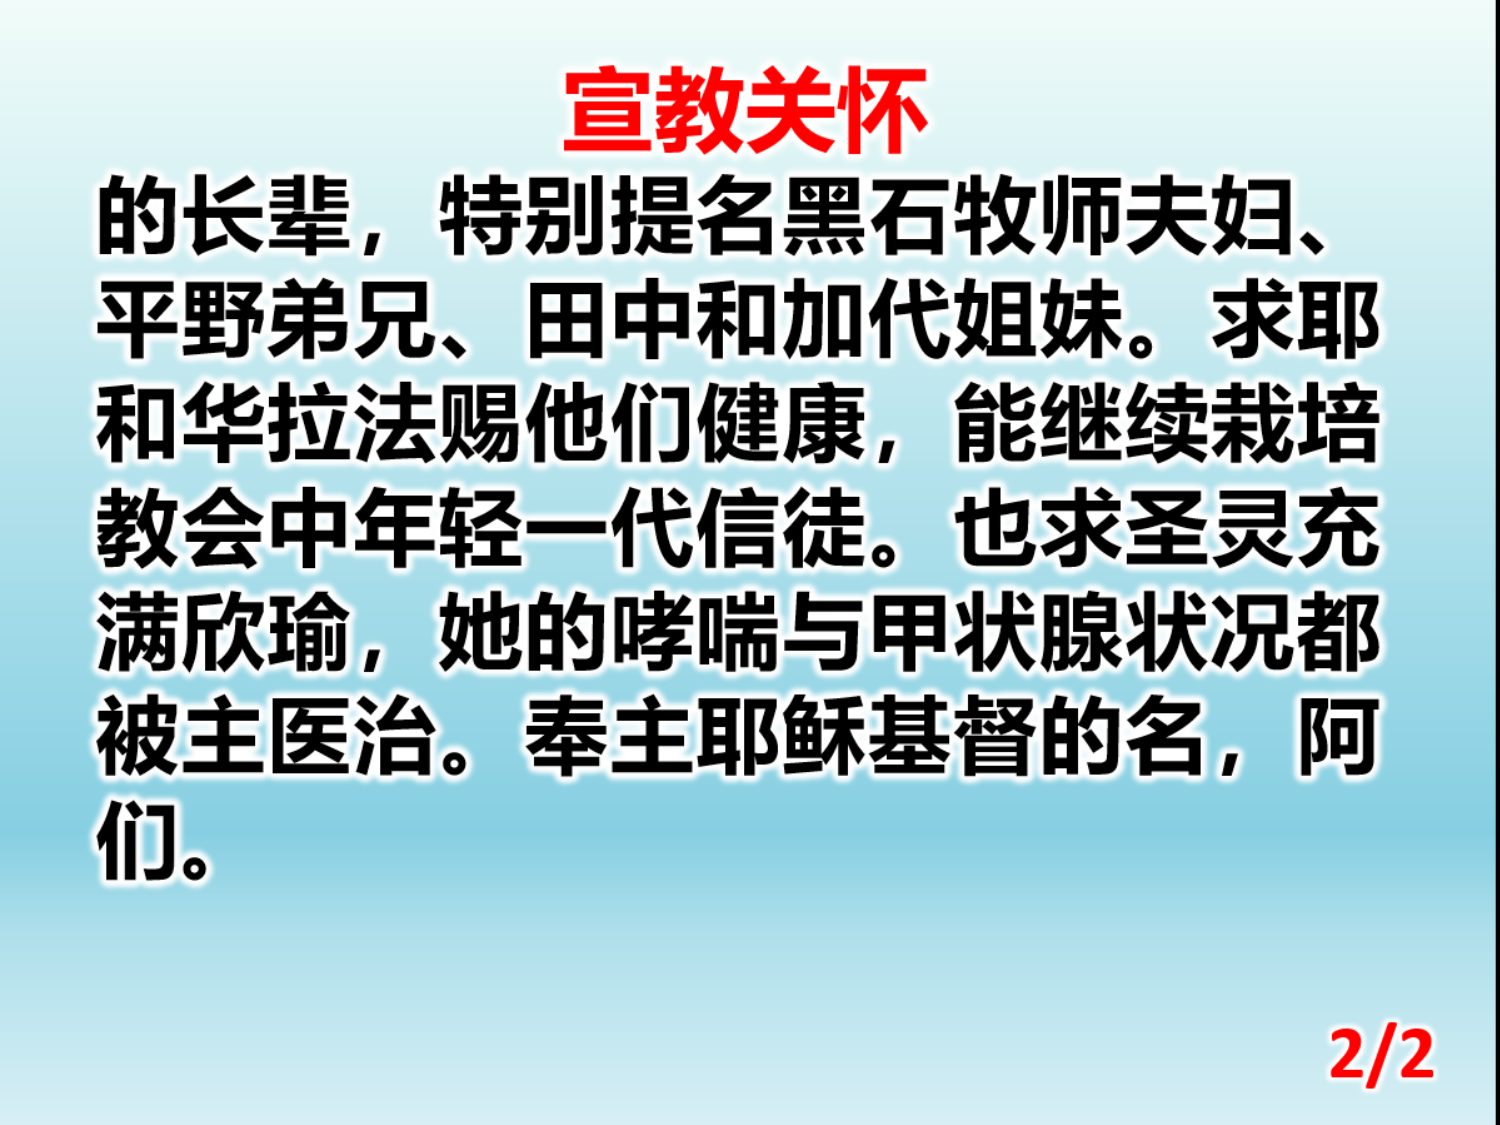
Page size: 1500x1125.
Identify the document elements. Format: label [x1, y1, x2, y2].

list [0, 0, 1500, 1125]
